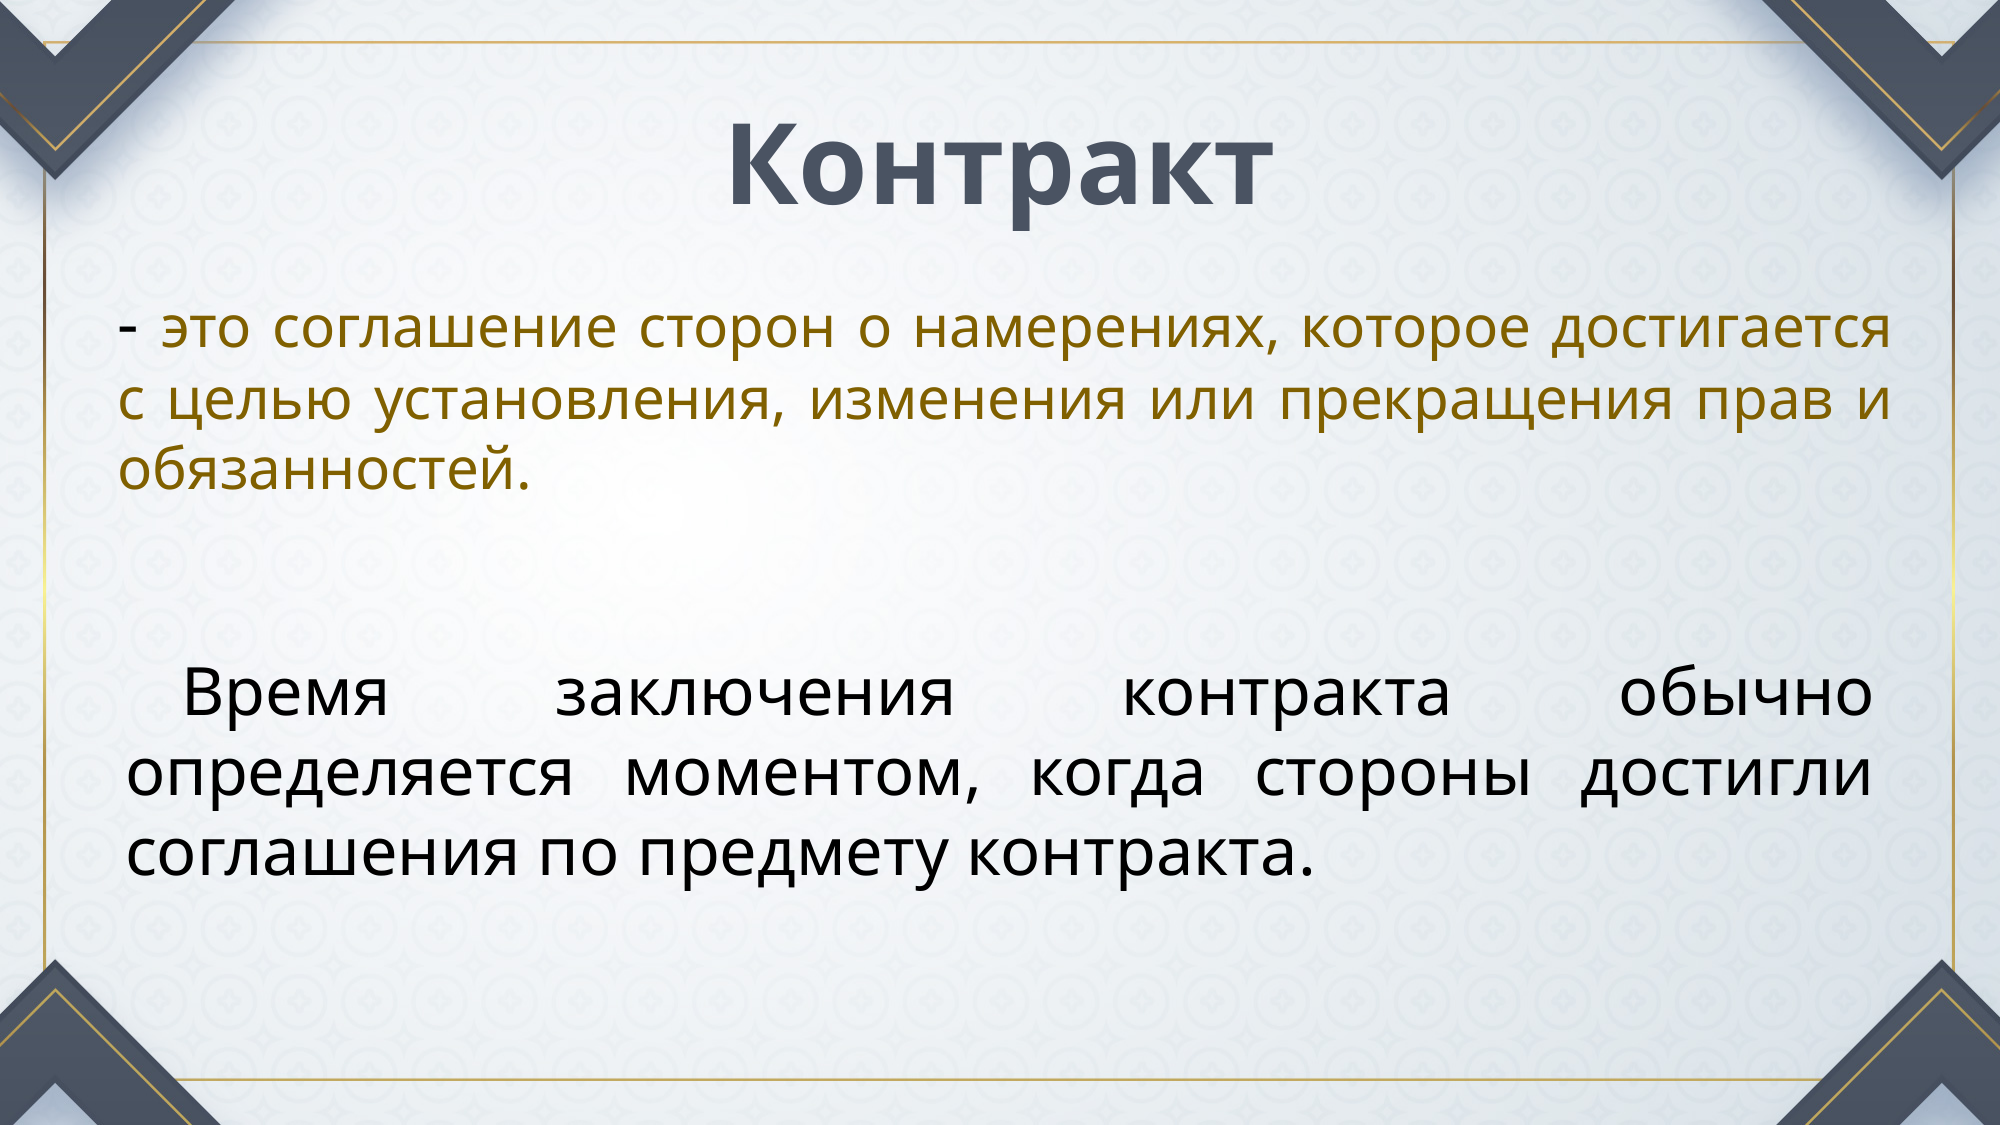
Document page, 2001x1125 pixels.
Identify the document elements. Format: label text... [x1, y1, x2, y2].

picture [0, 0, 2000, 1125]
text_box Время заключения контракта обычно определяется моментом, когда стороны достигли соглашения по предмету контракта. [110, 641, 1892, 896]
text_box - это соглашение сторон о намерениях, которое достигается с целью установления, изменения или прекращения прав и обязанностей. [102, 273, 1908, 509]
title Контракт [137, 59, 1863, 273]
